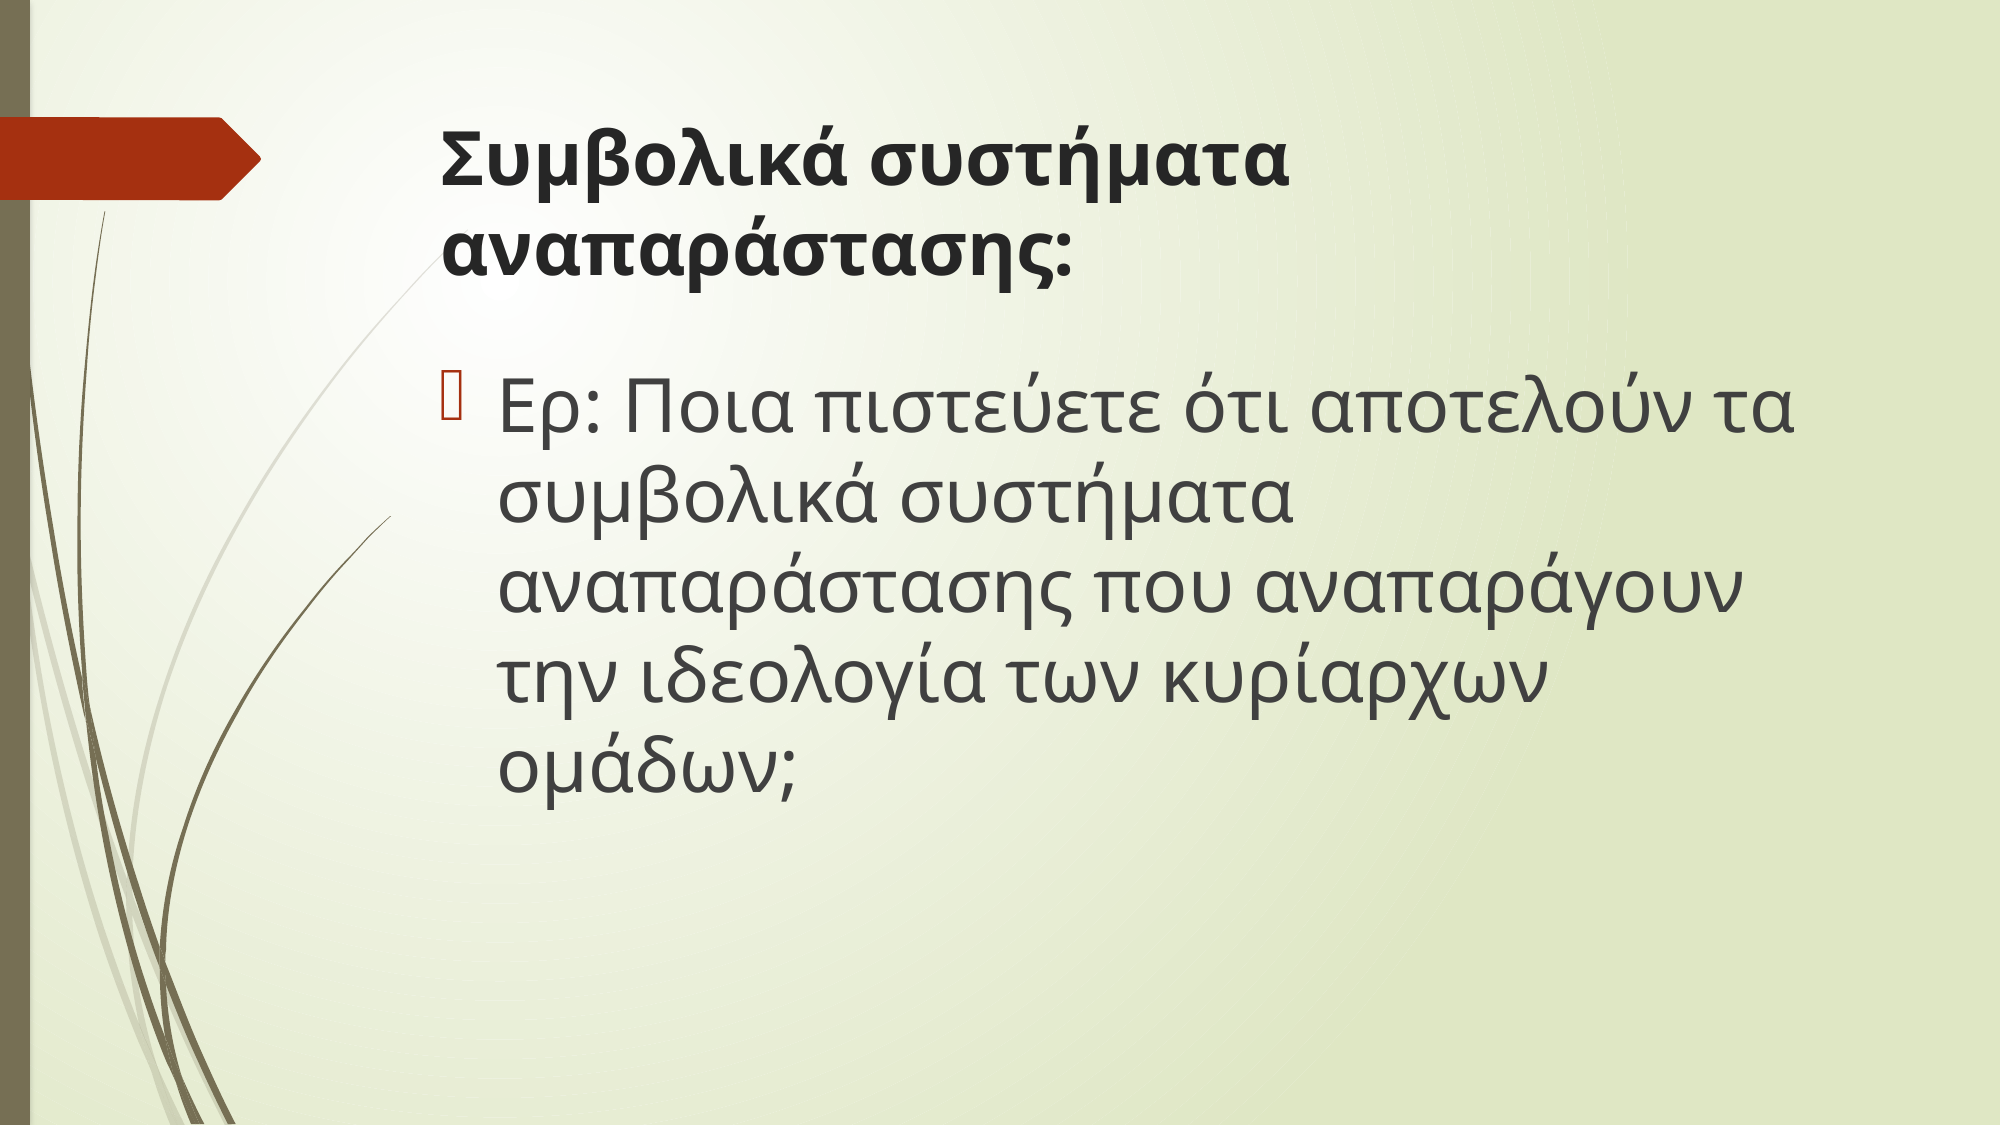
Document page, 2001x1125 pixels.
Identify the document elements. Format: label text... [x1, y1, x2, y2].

title Συμβολικά συστήματα αναπαράστασης: [425, 102, 1888, 313]
list Ερ: Ποια πιστεύετε ότι αποτελούν τα συμβολικά συστήματα αναπαράστασης που αναπαράγουν την ιδεολογία των κυρίαρχων ομάδων; [424, 350, 1888, 970]
